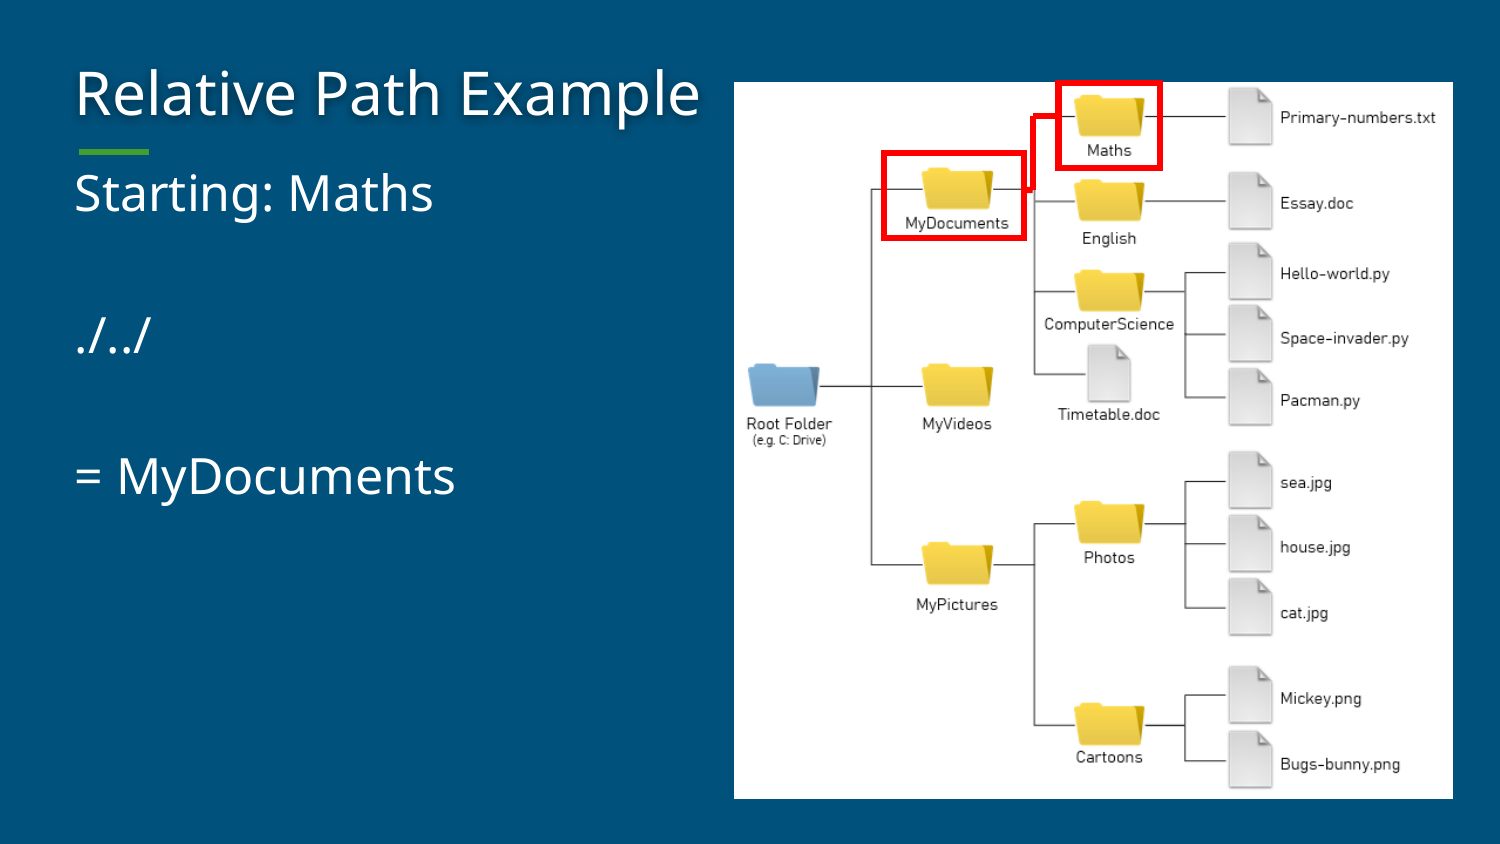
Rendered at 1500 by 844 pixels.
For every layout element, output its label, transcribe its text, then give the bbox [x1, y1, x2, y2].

title Relative Path Example [63, 39, 1437, 152]
picture [735, 82, 1452, 798]
list Starting: Maths ./../ = MyDocuments [63, 163, 728, 730]
